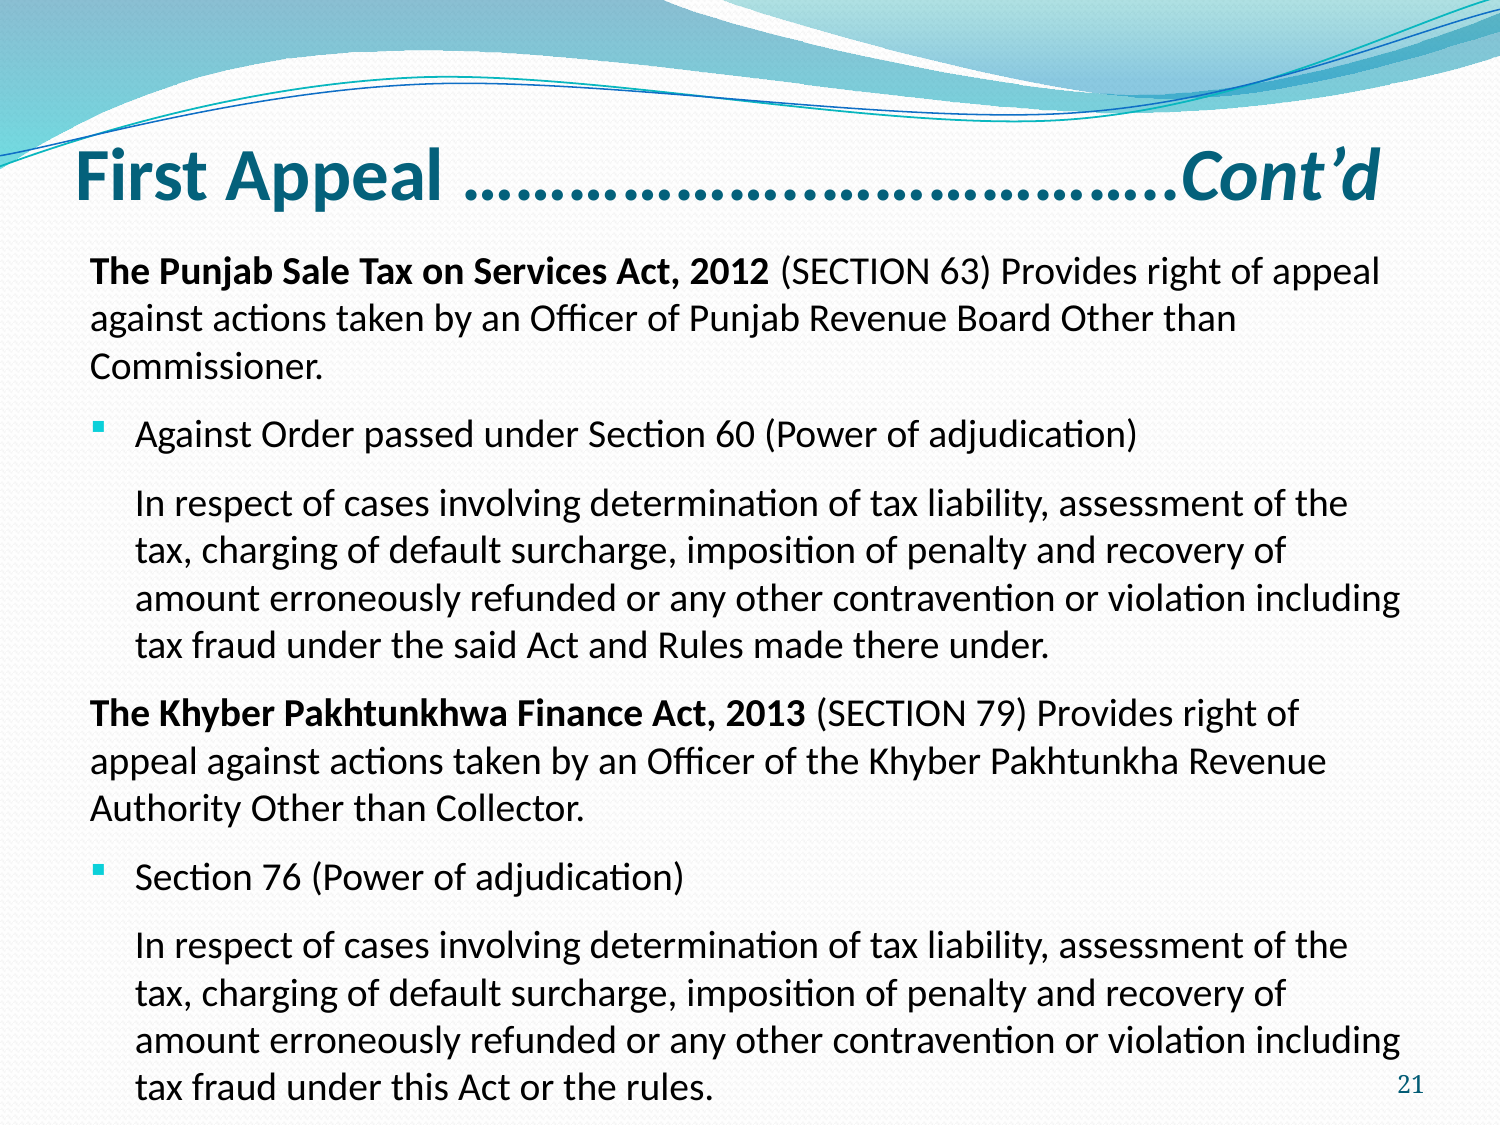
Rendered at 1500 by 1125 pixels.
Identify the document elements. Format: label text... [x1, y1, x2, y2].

title First Appeal ………………..………………..Cont’d [75, 112, 1425, 216]
list The Punjab Sale Tax on Services Act, 2012 (SECTION 63) Provides right of appeal against actions taken by an Officer of Punjab Revenue Board Other than Commissioner. Against Order passed under Section 60 (Power of adjudication) In respect of cases involving determination of tax liability, assessment of the tax, charging of default surcharge, imposition of penalty and recovery of amount erroneously refunded or any other contravention or violation including tax fraud under the said Act and Rules made there under. The Khyber Pakhtunkhwa Finance Act, 2013 (SECTION 79) Provides right of appeal against actions taken by an Officer of the Khyber Pakhtunkha Revenue Authority Other than Collector. Section 76 (Power of adjudication) In respect of cases involving determination of tax liability, assessment of the tax, charging of default surcharge, imposition of penalty and recovery of amount erroneously refunded or any other contravention or violation including tax fraud under this Act or the rules. [75, 237, 1425, 995]
slide_number 21 [1299, 1042, 1425, 1103]
